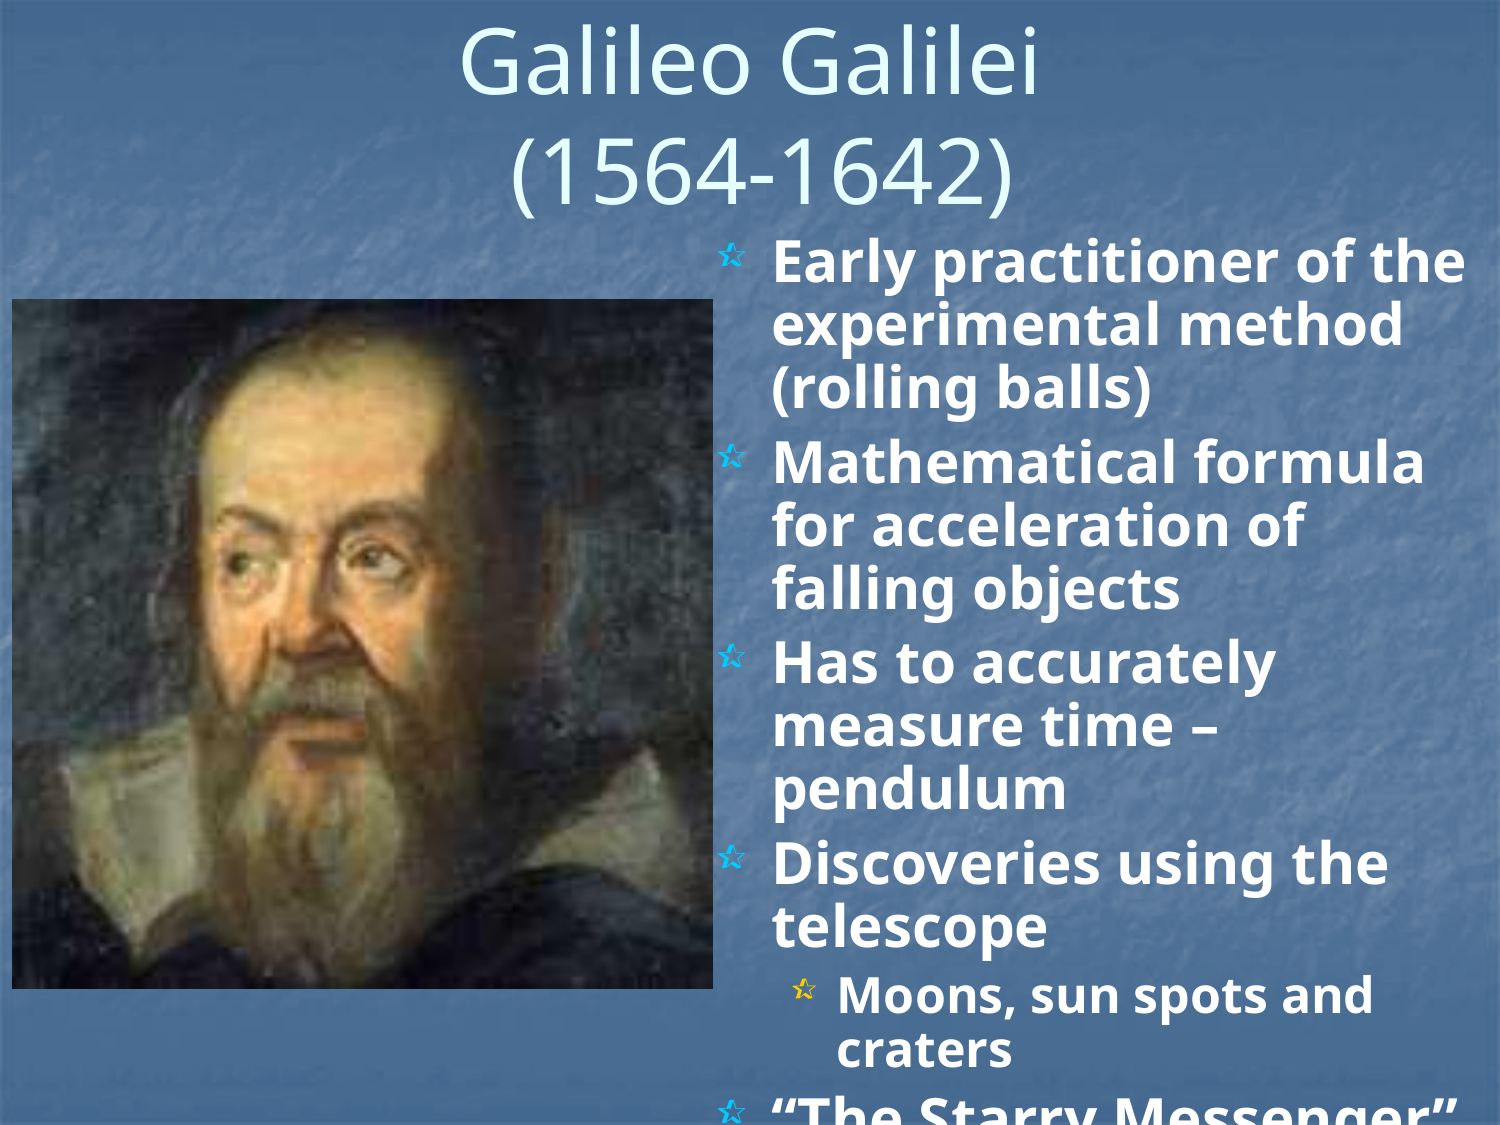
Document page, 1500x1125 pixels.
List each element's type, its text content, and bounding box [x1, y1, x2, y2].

title Galileo Galilei (1564-1642) [87, 0, 1438, 226]
picture [12, 299, 713, 989]
list Early practitioner of the experimental method (rolling balls) Mathematical formula for acceleration of falling objects Has to accurately measure time – pendulum Discoveries using the telescope Moons, sun spots and craters “The Starry Messenger” [699, 224, 1500, 901]
